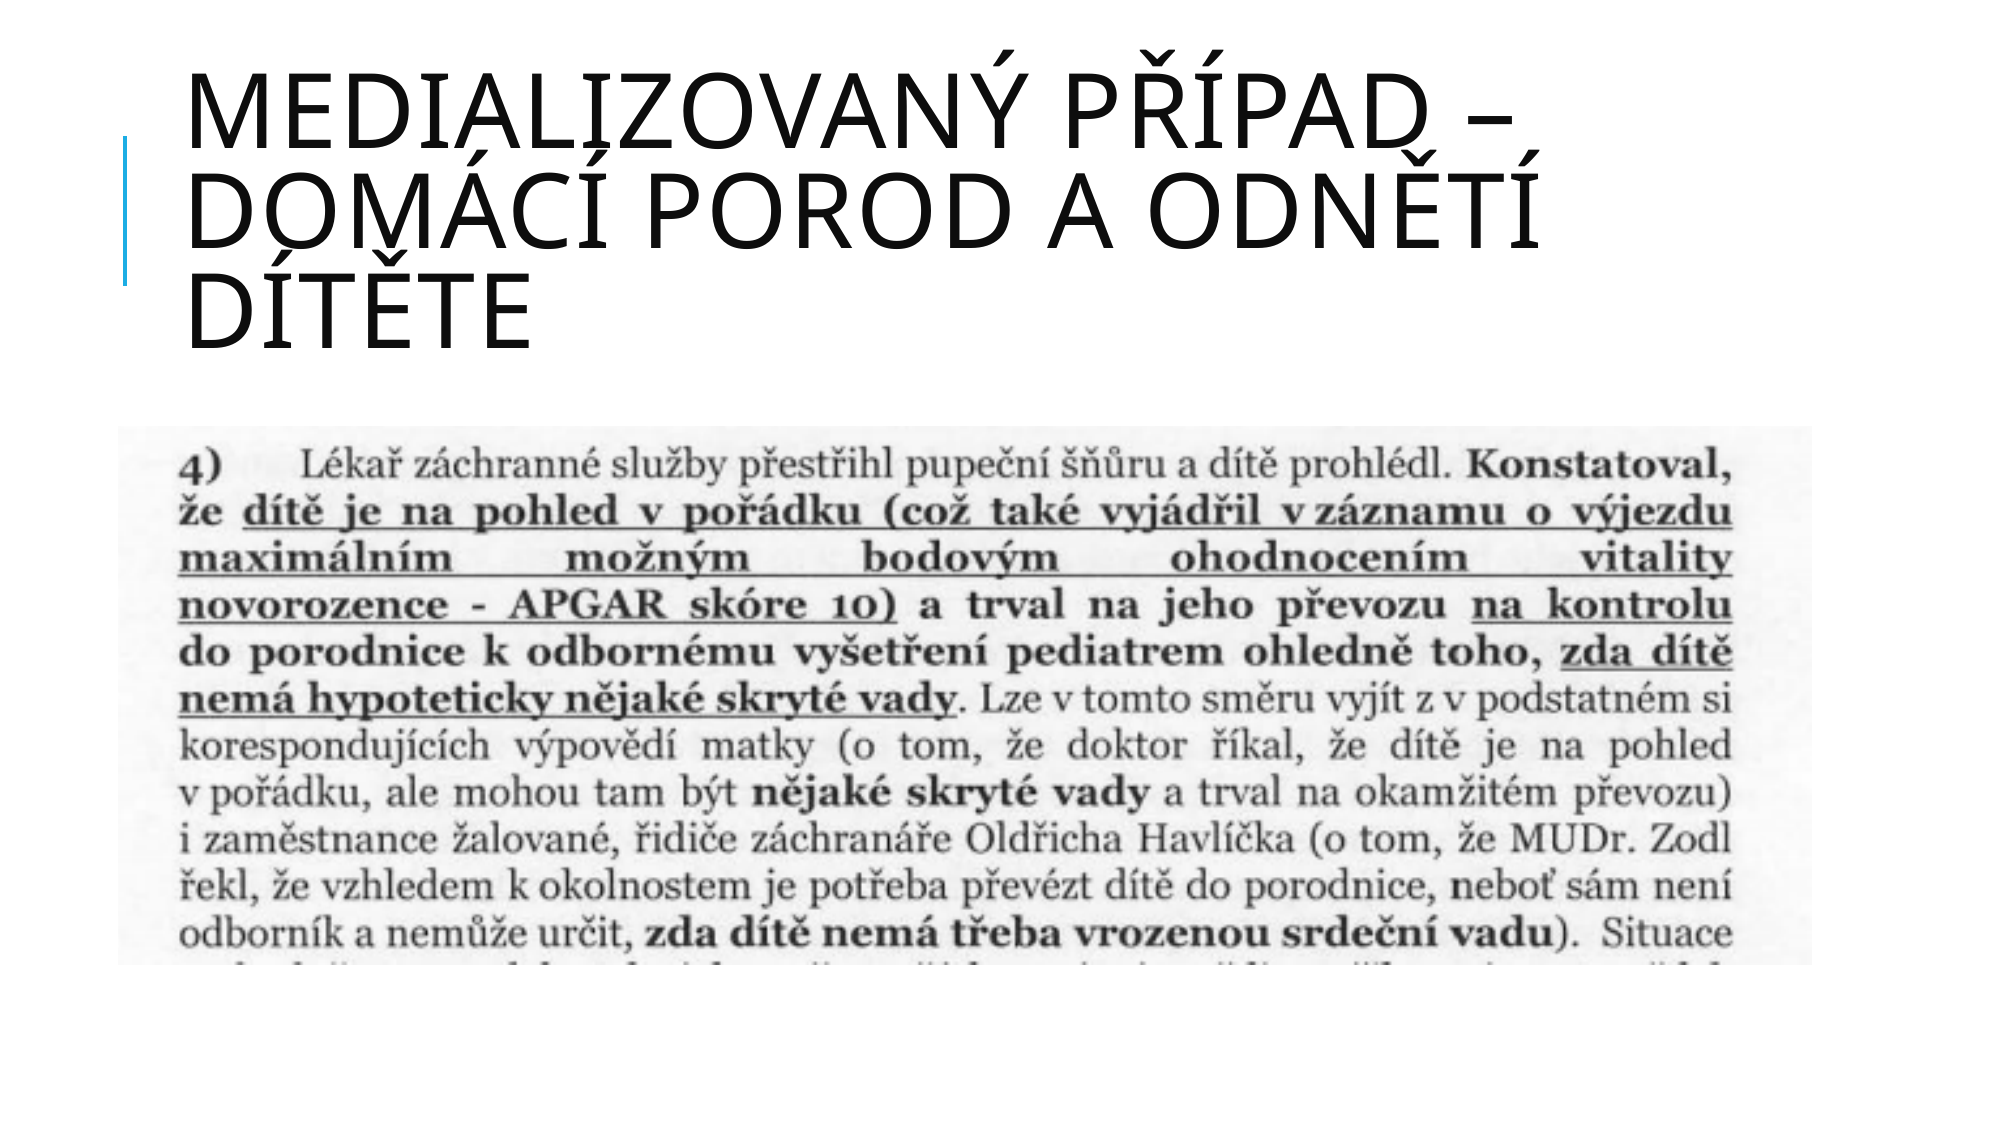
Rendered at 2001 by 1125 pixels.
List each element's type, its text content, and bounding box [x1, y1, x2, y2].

title Medializovaný Případ – Domácí porod a odnětí dítěte [168, 96, 1763, 342]
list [118, 426, 1813, 965]
